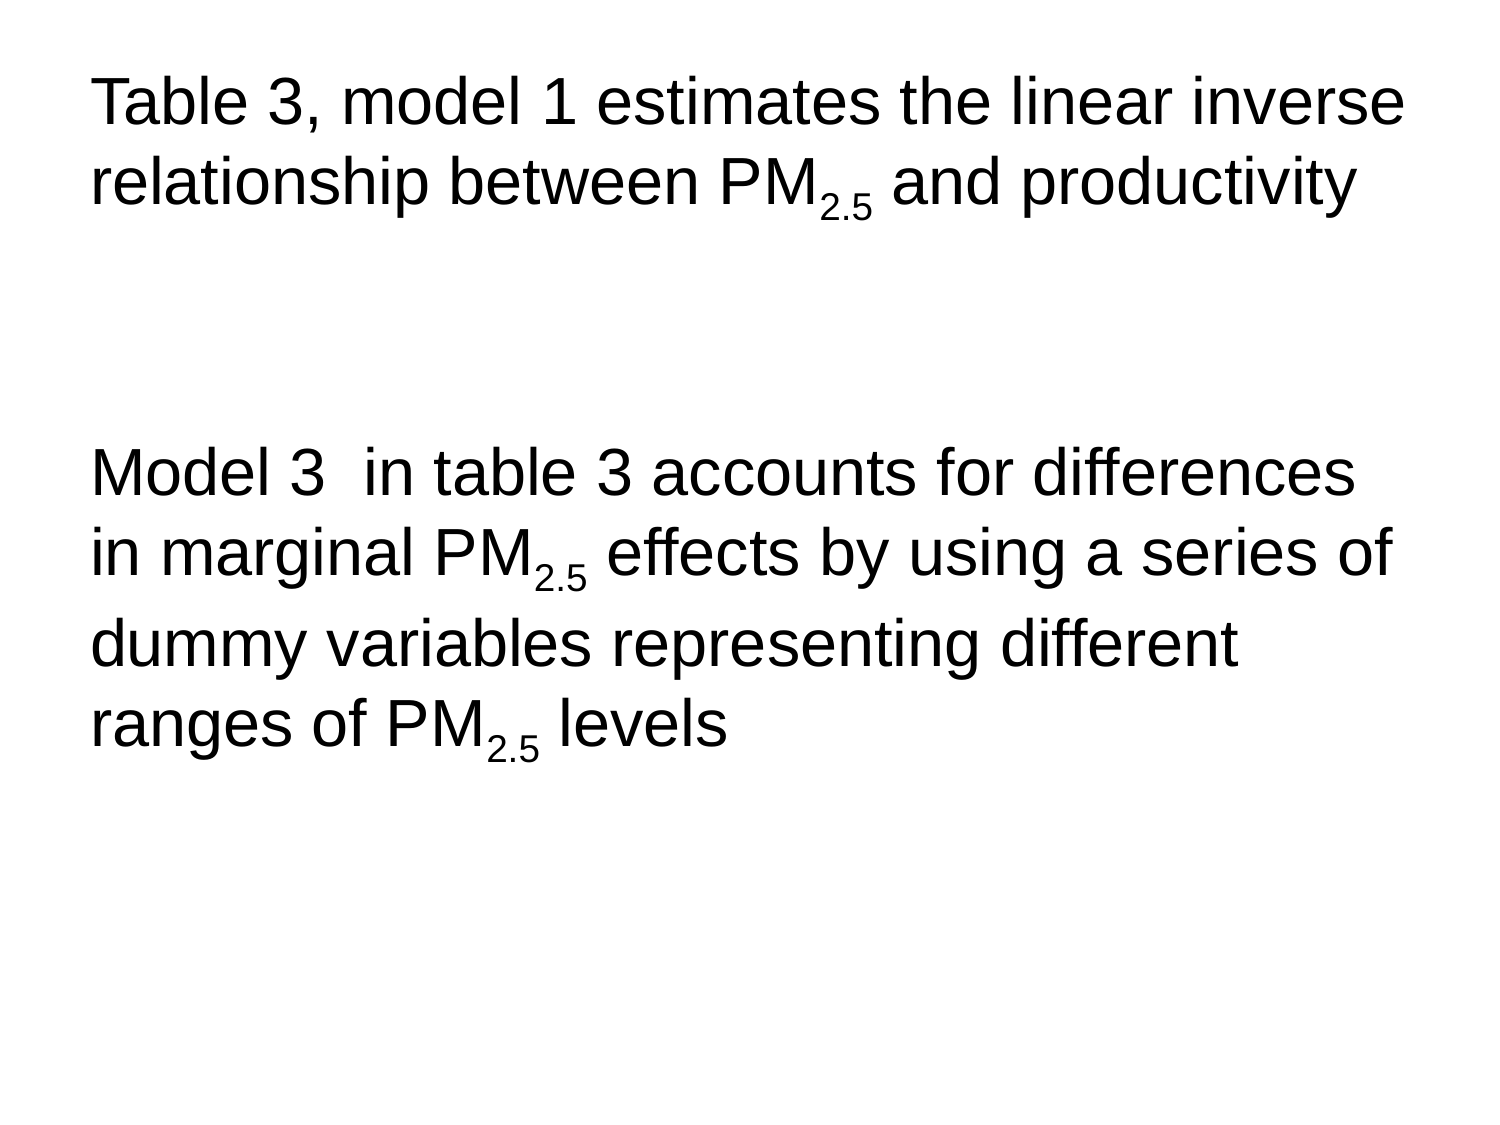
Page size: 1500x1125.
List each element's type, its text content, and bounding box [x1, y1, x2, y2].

list Table 3, model 1 estimates the linear inverse relationship between PM2.5 and productivity Model 3 in table 3 accounts for differences in marginal PM2.5 effects by using a series of dummy variables representing different ranges of PM2.5 levels [75, 50, 1425, 1005]
